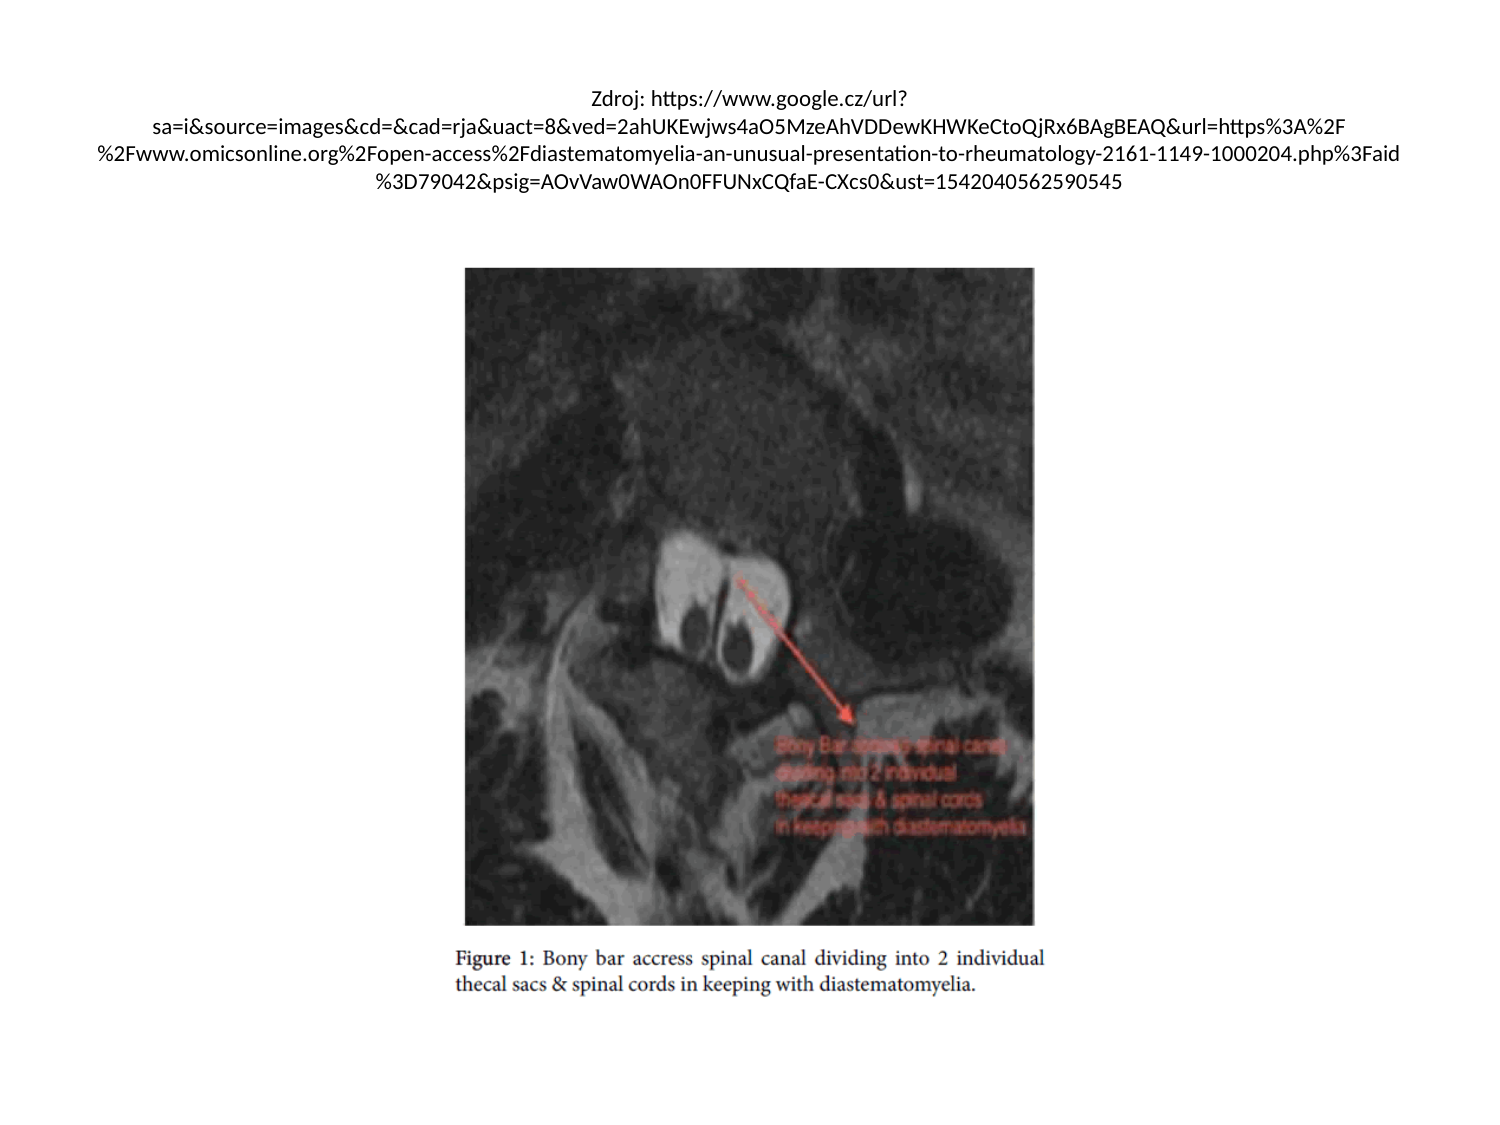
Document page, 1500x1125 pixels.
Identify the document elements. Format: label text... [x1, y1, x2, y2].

title Zdroj: https://www.google.cz/url?sa=i&source=images&cd=&cad=rja&uact=8&ved=2ahUKEwjws4aO5MzeAhVDDewKHWKeCtoQjRx6BAgBEAQ&url=https%3A%2F%2Fwww.omicsonline.org%2Fopen-access%2Fdiastematomyelia-an-unusual-presentation-to-rheumatology-2161-1149-1000204.php%3Faid%3D79042&psig=AOvVaw0WAOn0FFUNxCQfaE-CXcs0&ust=1542040562590545 [75, 45, 1425, 233]
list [451, 262, 1049, 1006]
